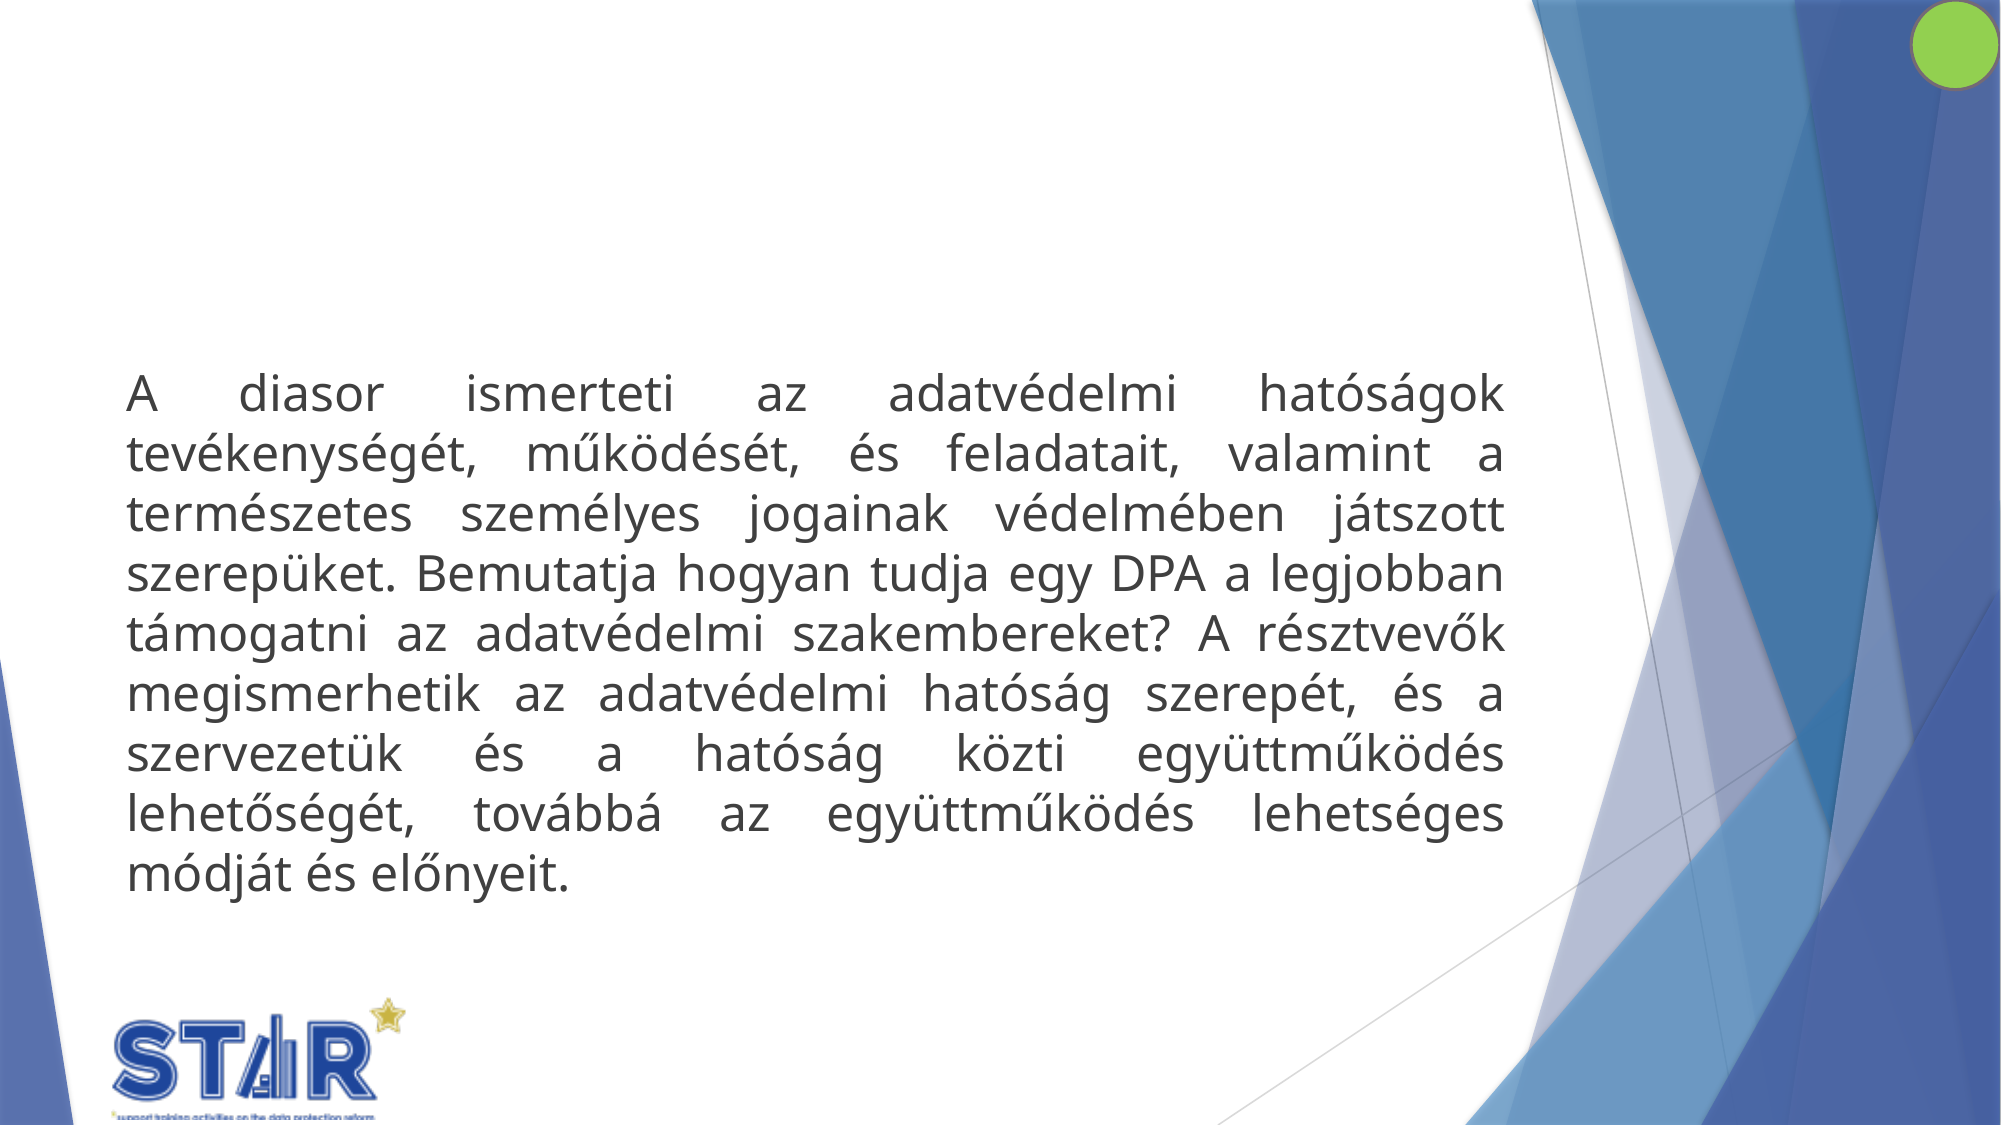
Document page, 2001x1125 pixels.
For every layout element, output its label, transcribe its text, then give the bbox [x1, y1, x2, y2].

list A diasor ismerteti az adatvédelmi hatóságok tevékenységét, működését, és feladatait, valamint a természetes személyes jogainak védelmében játszott szerepüket. Bemutatja hogyan tudja egy DPA a legjobban támogatni az adatvédelmi szakembereket? A résztvevők megismerhetik az adatvédelmi hatóság szerepét, és a szervezetük és a hatóság közti együttműködés lehetőségét, továbbá az együttműködés lehetséges módját és előnyeit. [111, 354, 1522, 992]
text_box [1909, 0, 2000, 92]
